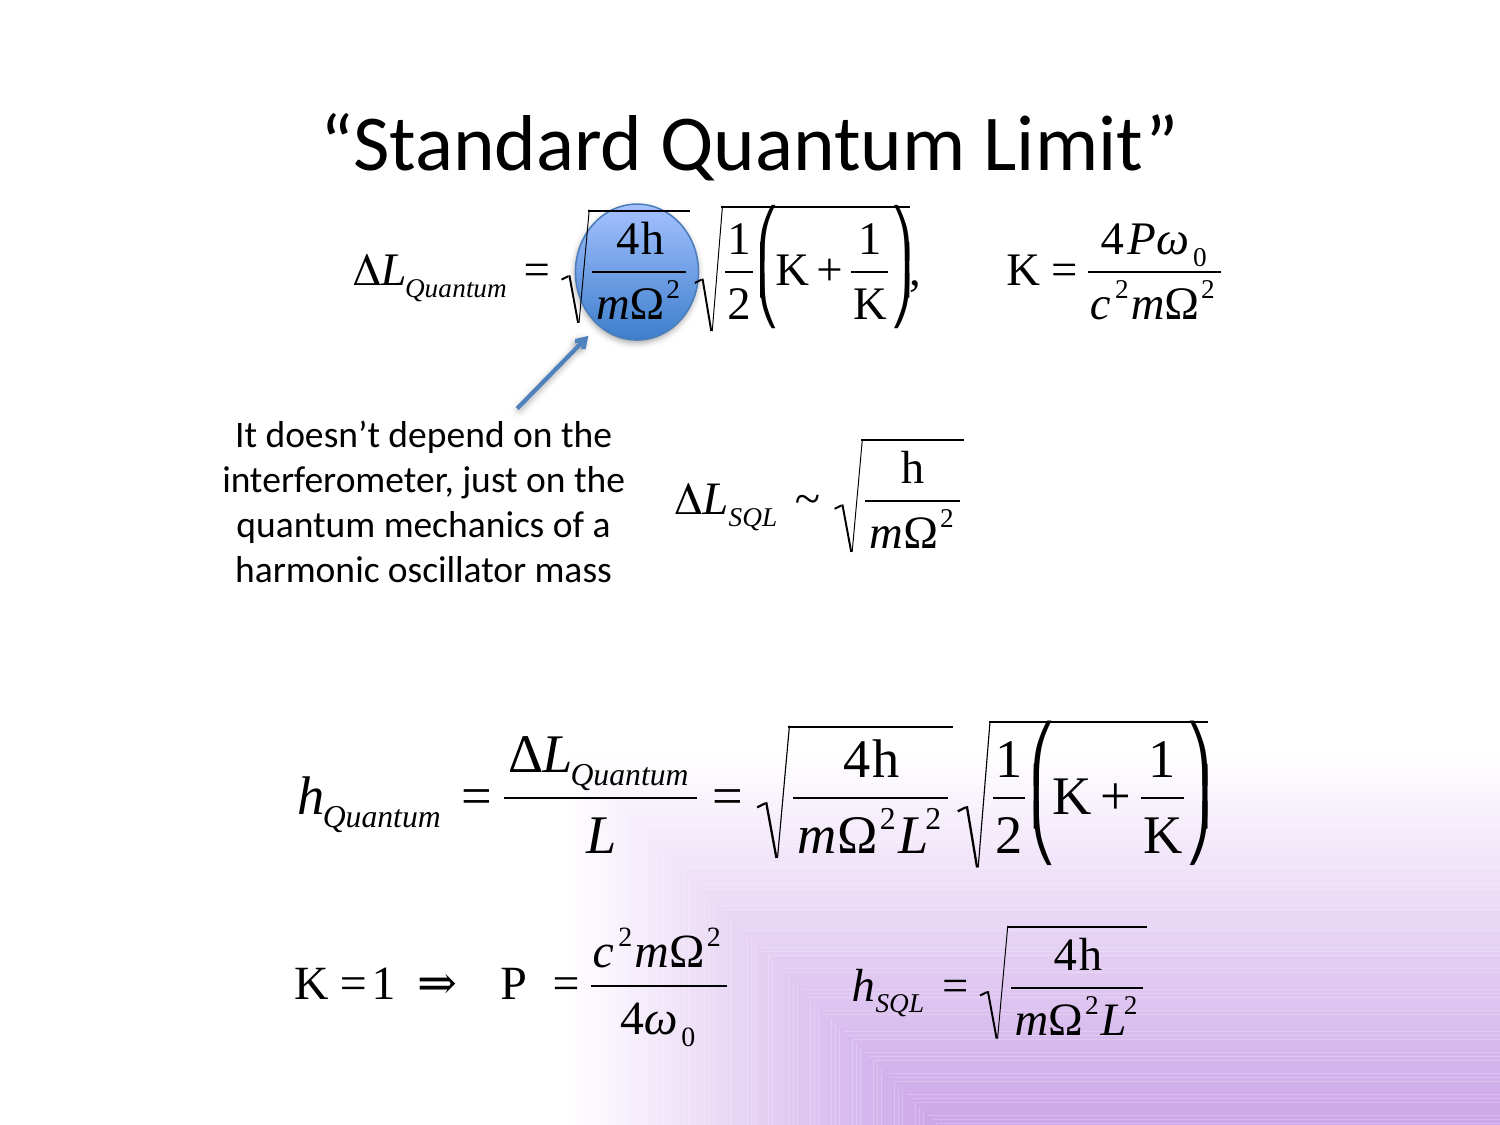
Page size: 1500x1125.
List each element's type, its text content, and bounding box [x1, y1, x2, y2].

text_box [344, 199, 1228, 337]
title “Standard Quantum Limit” [75, 45, 1425, 233]
text_box It doesn’t depend on the interferometer, just on the quantum mechanics of a harmonic oscillator mass [181, 402, 667, 598]
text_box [665, 433, 1041, 558]
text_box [273, 919, 733, 1052]
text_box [288, 714, 1214, 874]
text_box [516, 336, 590, 409]
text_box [843, 919, 1214, 1045]
